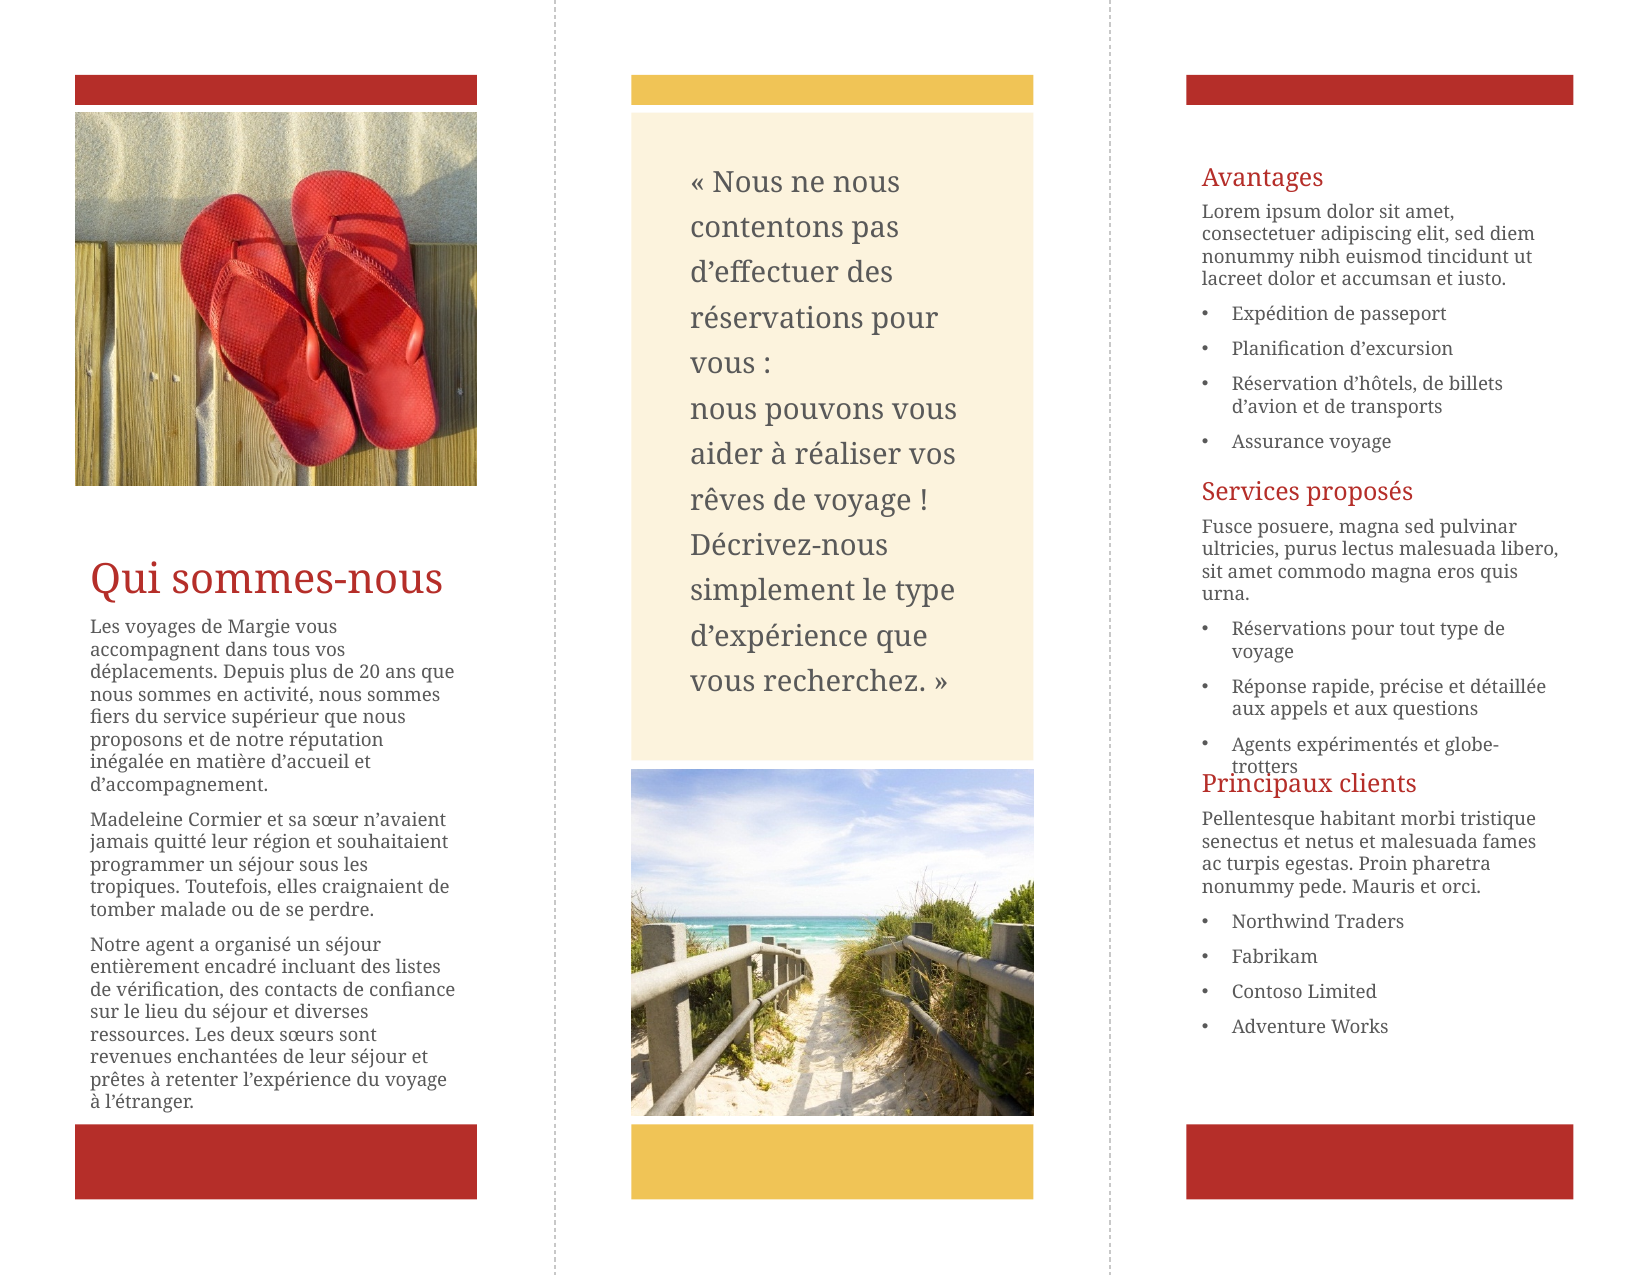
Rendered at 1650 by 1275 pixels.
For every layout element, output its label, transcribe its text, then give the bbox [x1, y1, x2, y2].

list Avantages [1186, 129, 1574, 191]
picture [74, 112, 477, 486]
list Principaux clients [1186, 736, 1574, 798]
list Services proposés [1186, 448, 1574, 506]
list Pellentesque habitant morbi tristique senectus et netus et malesuada fames ac turpis egestas. Proin pharetra nonummy pede. Mauris et orci. Northwind Traders Fabrikam Contoso Limited Adventure Works [1186, 799, 1574, 1112]
list Qui sommes-nous [75, 492, 477, 602]
list Fusce posuere, magna sed pulvinar ultricies, purus lectus malesuada libero, sit amet commodo magna eros quis urna. Réservations pour tout type de voyage Réponse rapide, précise et détaillée aux appels et aux questions Agents expérimentés et globe-trotters [1186, 507, 1574, 736]
list Lorem ipsum dolor sit amet, consectetuer adipiscing elit, sed diem nonummy nibh euismod tincidunt ut lacreet dolor et accumsan et iusto. Expédition de passeport Planification d’excursion Réservation d’hôtels, de billets d’avion et de transports Assurance voyage [1186, 191, 1574, 448]
picture [631, 769, 1034, 1116]
list « Nous ne nous contentons pas d’effectuer des réservations pour vous : nous pouvons vous aider à réaliser vos rêves de voyage ! Décrivez-nous simplement le type d’expérience que vous recherchez. » [675, 150, 994, 700]
list Les voyages de Margie vous accompagnent dans tous vos déplacements. Depuis plus de 20 ans que nous sommes en activité, nous sommes fiers du service supérieur que nous proposons et de notre réputation inégalée en matière d’accueil et d’accompagnement. Madeleine Cormier et sa sœur n’avaient jamais quitté leur région et souhaitaient programmer un séjour sous les tropiques. Toutefois, elles craignaient de tomber malade ou de se perdre. Notre agent a organisé un séjour entièrement encadré incluant des listes de vérification, des contacts de confiance sur le lieu du séjour et diverses ressources. Les deux sœurs sont revenues enchantées de leur séjour et prêtes à retenter l’expérience du voyage à l’étranger. [75, 607, 477, 1112]
